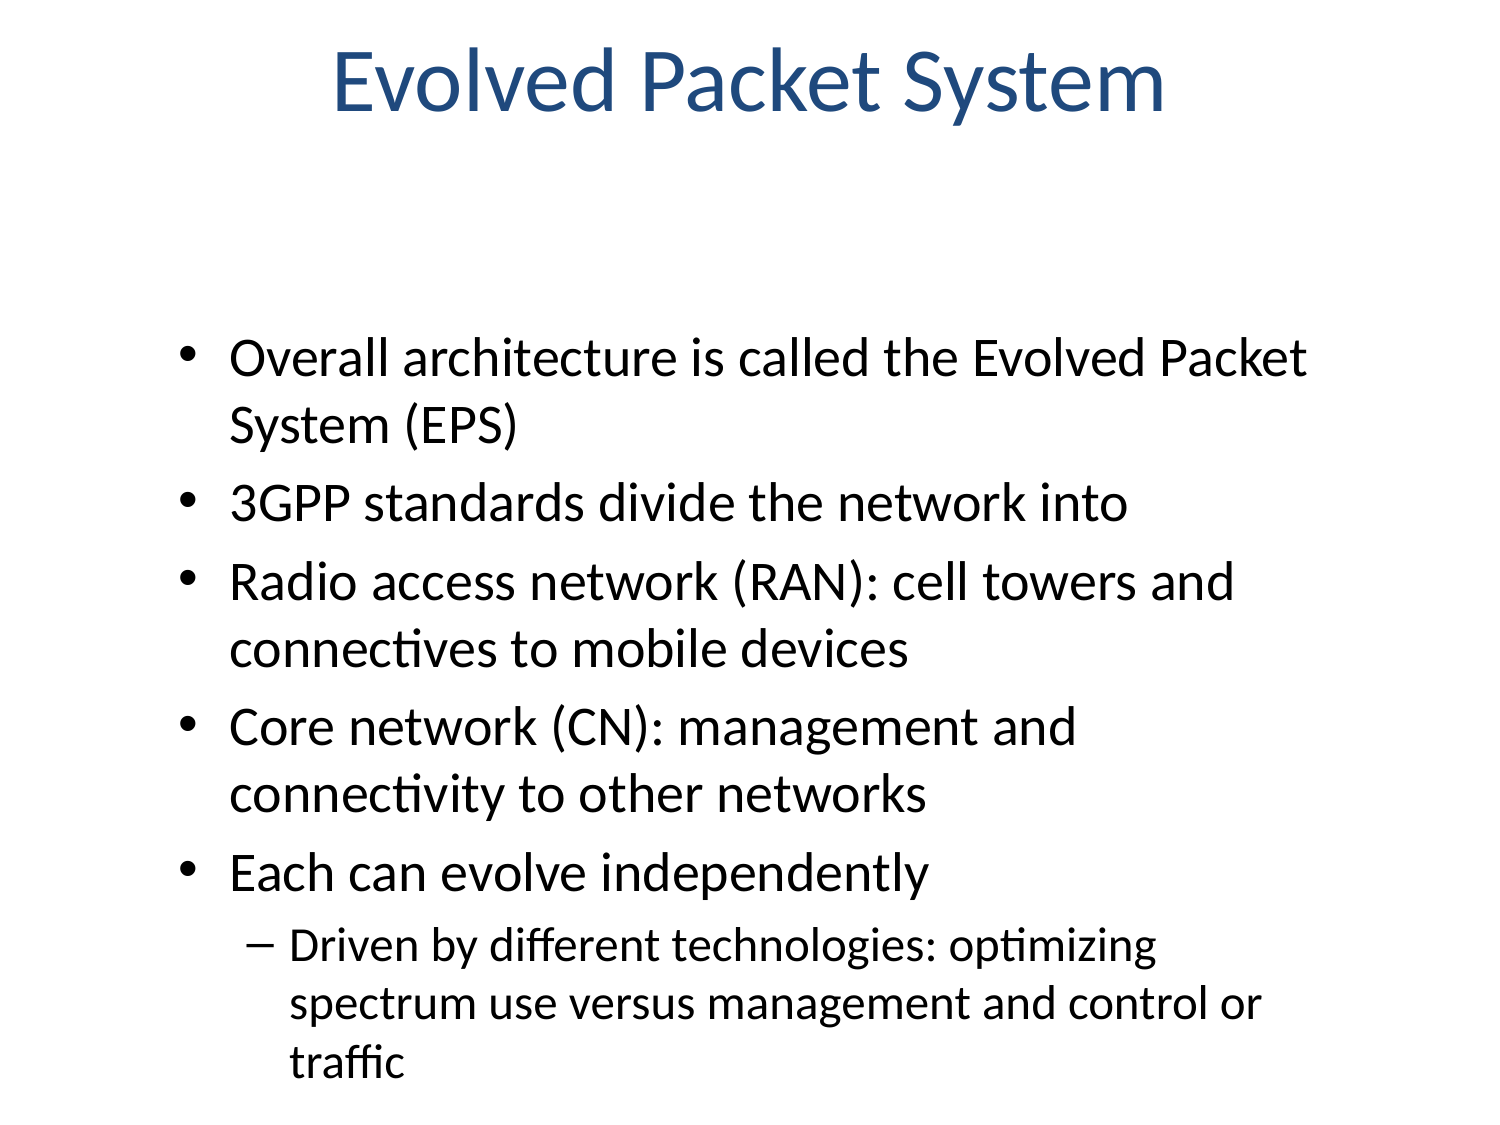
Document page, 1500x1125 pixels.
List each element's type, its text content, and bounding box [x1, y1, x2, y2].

title Evolved Packet System [75, 0, 1425, 150]
list Overall architecture is called the Evolved Packet System (EPS) 3GPP standards divide the network into Radio access network (RAN): cell towers and connectives to mobile devices Core network (CN): management and connectivity to other networks Each can evolve independently Driven by different technologies: optimizing spectrum use versus management and control or traffic [163, 312, 1337, 1099]
